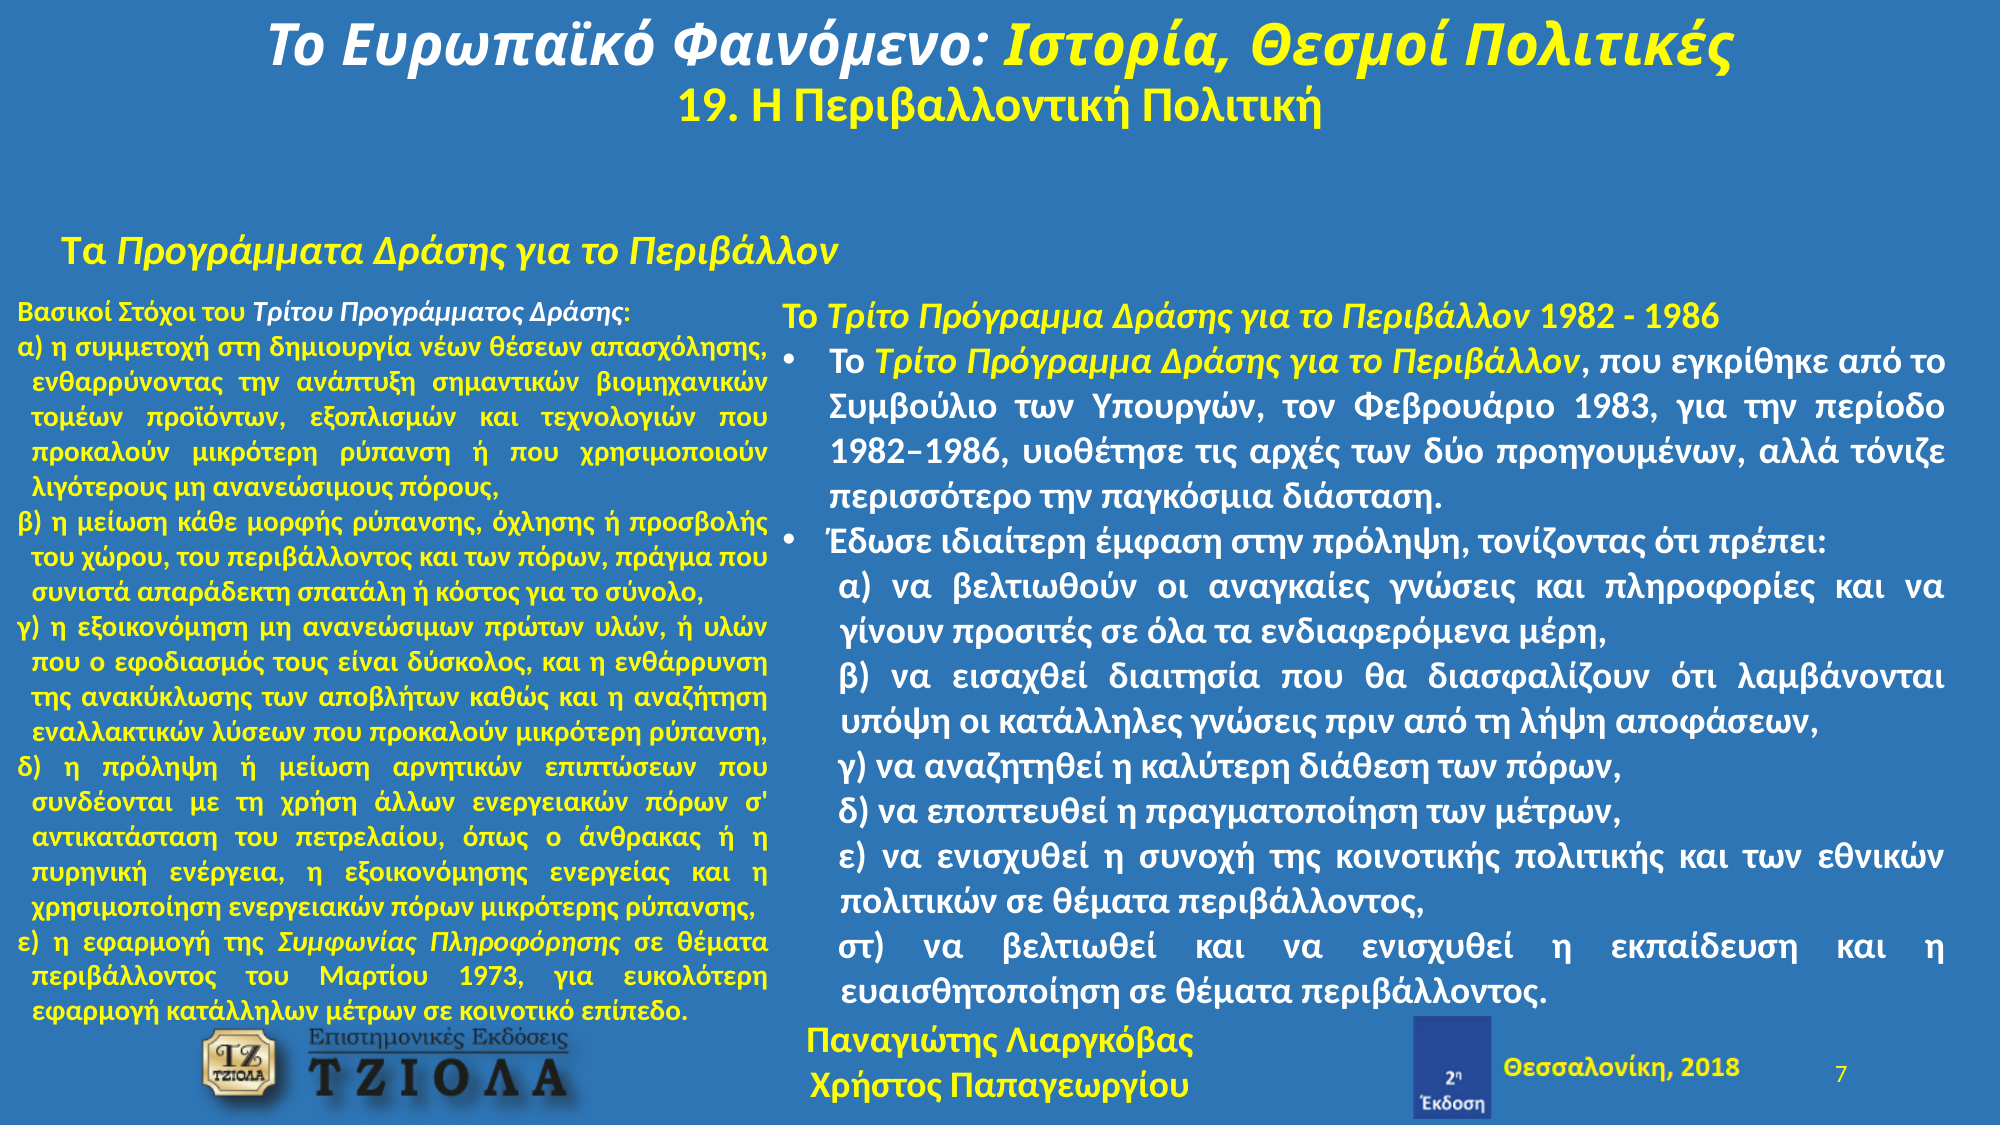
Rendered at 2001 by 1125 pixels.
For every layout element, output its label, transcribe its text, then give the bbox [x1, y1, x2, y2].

text_box Το Τρίτο Πρόγραμμα Δράσης για το Περιβάλλον 1982 - 1986 Το Τρίτο Πρόγραμμα Δράσης για το Περιβάλλον, που εγκρίθηκε από το Συμβούλιο των Υπουργών, τον Φεβρουάριο 1983, για την περίοδο 1982–1986, υιοθέτησε τις αρχές των δύο προηγουμένων, αλλά τόνιζε περισσότερο την παγκόσμια διάσταση. Έδωσε ιδιαίτερη έμφαση στην πρόληψη, τονίζοντας ότι πρέπει: α) να βελτιωθούν οι αναγκαίες γνώσεις και πληροφορίες και να γίνουν προσιτές σε όλα τα ενδιαφερόμενα μέρη, β) να εισαχθεί διαιτησία που θα διασφαλίζουν ότι λαμβάνονται υπόψη οι κατάλληλες γνώσεις πριν από τη λήψη αποφάσεων, γ) να αναζητηθεί η καλύτερη διάθεση των πόρων, δ) να εποπτευθεί η πραγματοποίηση των μέτρων, ε) να ενισχυθεί η συνοχή της κοινοτικής πολιτικής και των εθνικών πολιτικών σε θέματα περιβάλλοντος, στ) να βελτιωθεί και να ενισχυθεί η εκπαίδευση και η ευαισθητοποίηση σε θέματα περιβάλλοντος. [767, 283, 1962, 1019]
slide_number 7 [1758, 1042, 1863, 1103]
footer Παναγιώτης Λιαργκόβας Χρήστος Παπαγεωργίου [662, 1019, 1338, 1103]
text_box Βασικοί Στόχοι του Τρίτου Προγράμματος Δράσης: α) η συμμετοχή στη δημιουργία νέων θέσεων απασχόλησης, ενθαρρύνοντας την ανάπτυξη σημαντικών βιομηχανικών τομέων προϊόντων, εξοπλισμών και τεχνολογιών που προκαλούν μικρότερη ρύπανση ή που χρησιμοποιούν λιγότερους μη ανανεώσιμους πόρους, β) η μείωση κάθε μορφής ρύπανσης, όχλησης ή προσβολής του χώρου, του περιβάλλοντος και των πόρων, πράγμα που συνιστά απαράδεκτη σπατάλη ή κόστος για το σύνολο, γ) η εξοικονόμηση μη ανανεώσιμων πρώτων υλών, ή υλών που ο εφοδιασμός τους είναι δύσκολος, και η ενθάρρυνση της ανακύκλωσης των αποβλήτων καθώς και η αναζήτηση εναλλακτικών λύσεων που προκαλούν μικρότερη ρύπανση, δ) η πρόληψη ή μείωση αρνητικών επιπτώσεων που συνδέονται με τη χρήση άλλων ενεργειακών πόρων σ' αντικατάσταση του πετρελαίου, όπως ο άνθρακας ή η πυρηνική ενέργεια, η εξοικονόμησης ενεργείας και η χρησιμοποίηση ενεργειακών πόρων μικρότερης ρύπανσης, ε) η εφαρμογή της Συμφωνίας Πληροφόρησης σε θέματα περιβάλλοντος του Μαρτίου 1973, για ευκολότερη εφαρμογή κατάλληλων μέτρων σε κοινοτικό επίπεδο. [2, 285, 784, 1034]
picture [179, 1007, 595, 1125]
picture [1405, 1016, 1758, 1119]
text_box Το Ευρωπαϊκό Φαινόμενο: Ιστορία, Θεσμοί Πολιτικές [0, 0, 2000, 64]
text_box 19. Η Περιβαλλοντική Πολιτική [0, 64, 2000, 140]
text_box Τα Προγράμματα Δράσης για το Περιβάλλον [46, 215, 1959, 280]
